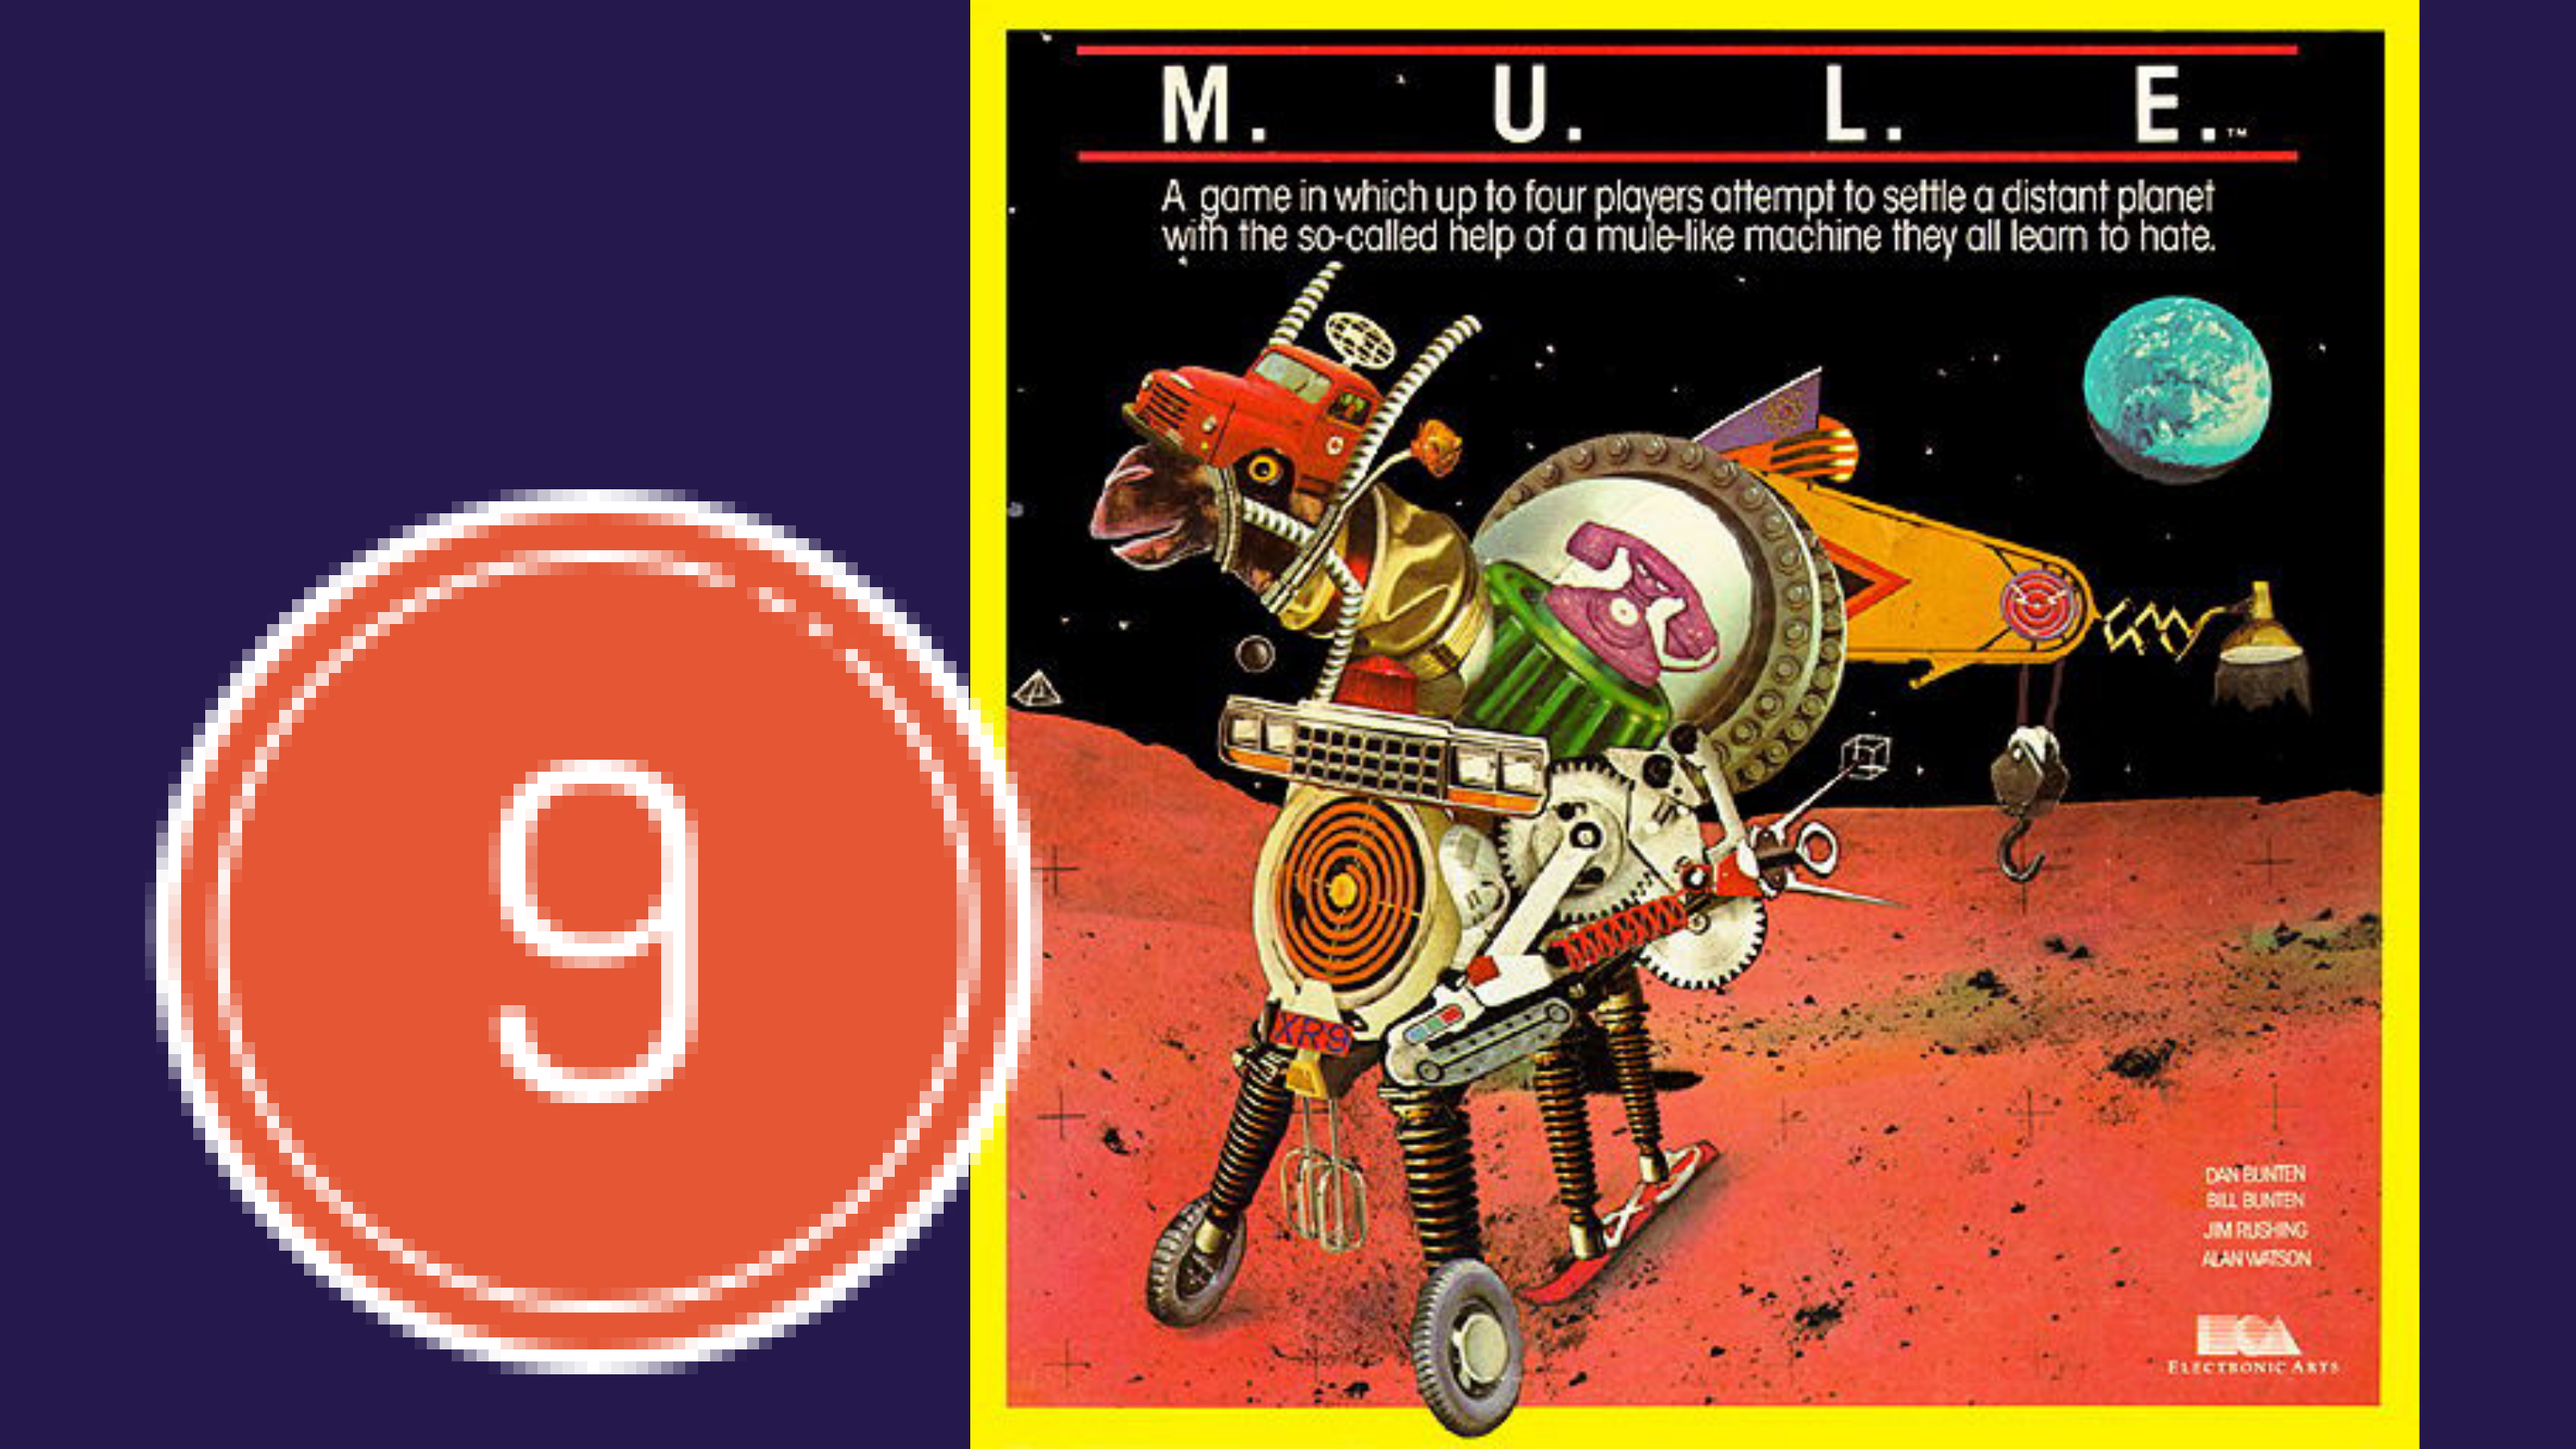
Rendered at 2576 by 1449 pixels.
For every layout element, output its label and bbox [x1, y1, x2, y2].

text_box [144, 489, 1055, 1374]
text_box [970, 0, 2420, 1449]
